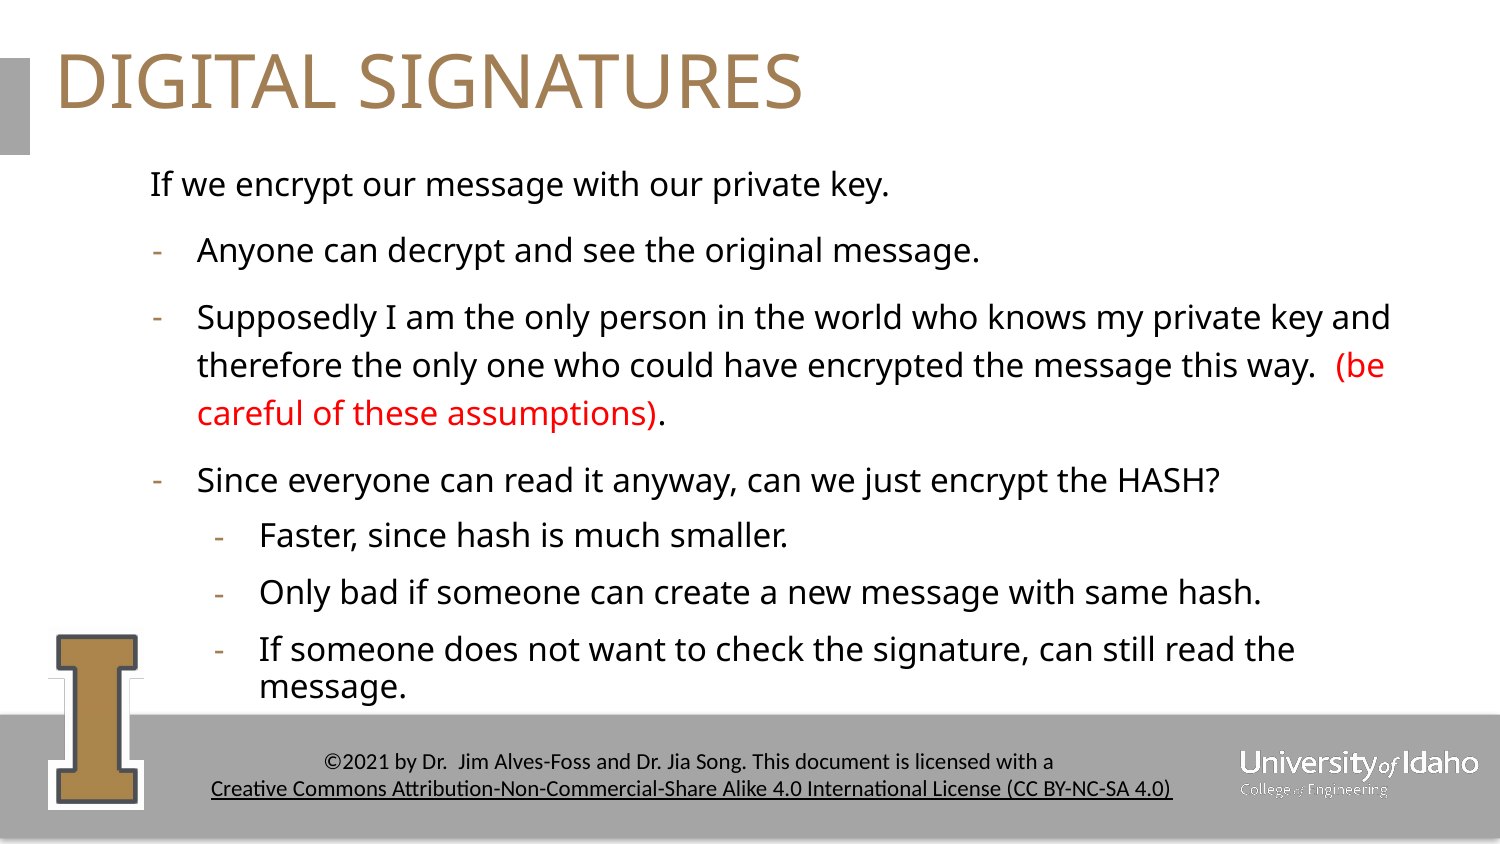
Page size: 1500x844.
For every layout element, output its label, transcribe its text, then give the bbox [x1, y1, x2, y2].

picture [1118, 658, 1500, 844]
picture [48, 627, 144, 810]
title DIGITAL SIGNATURES [54, 33, 1405, 128]
list If we encrypt our message with our private key. Anyone can decrypt and see the original message. Supposedly I am the only person in the world who knows my private key and therefore the only one who could have encrypted the message this way. (be careful of these assumptions). Since everyone can read it anyway, can we just encrypt the HASH? Faster, since hash is much smaller. Only bad if someone can create a new message with same hash. If someone does not want to check the signature, can still read the message. [150, 154, 1405, 697]
